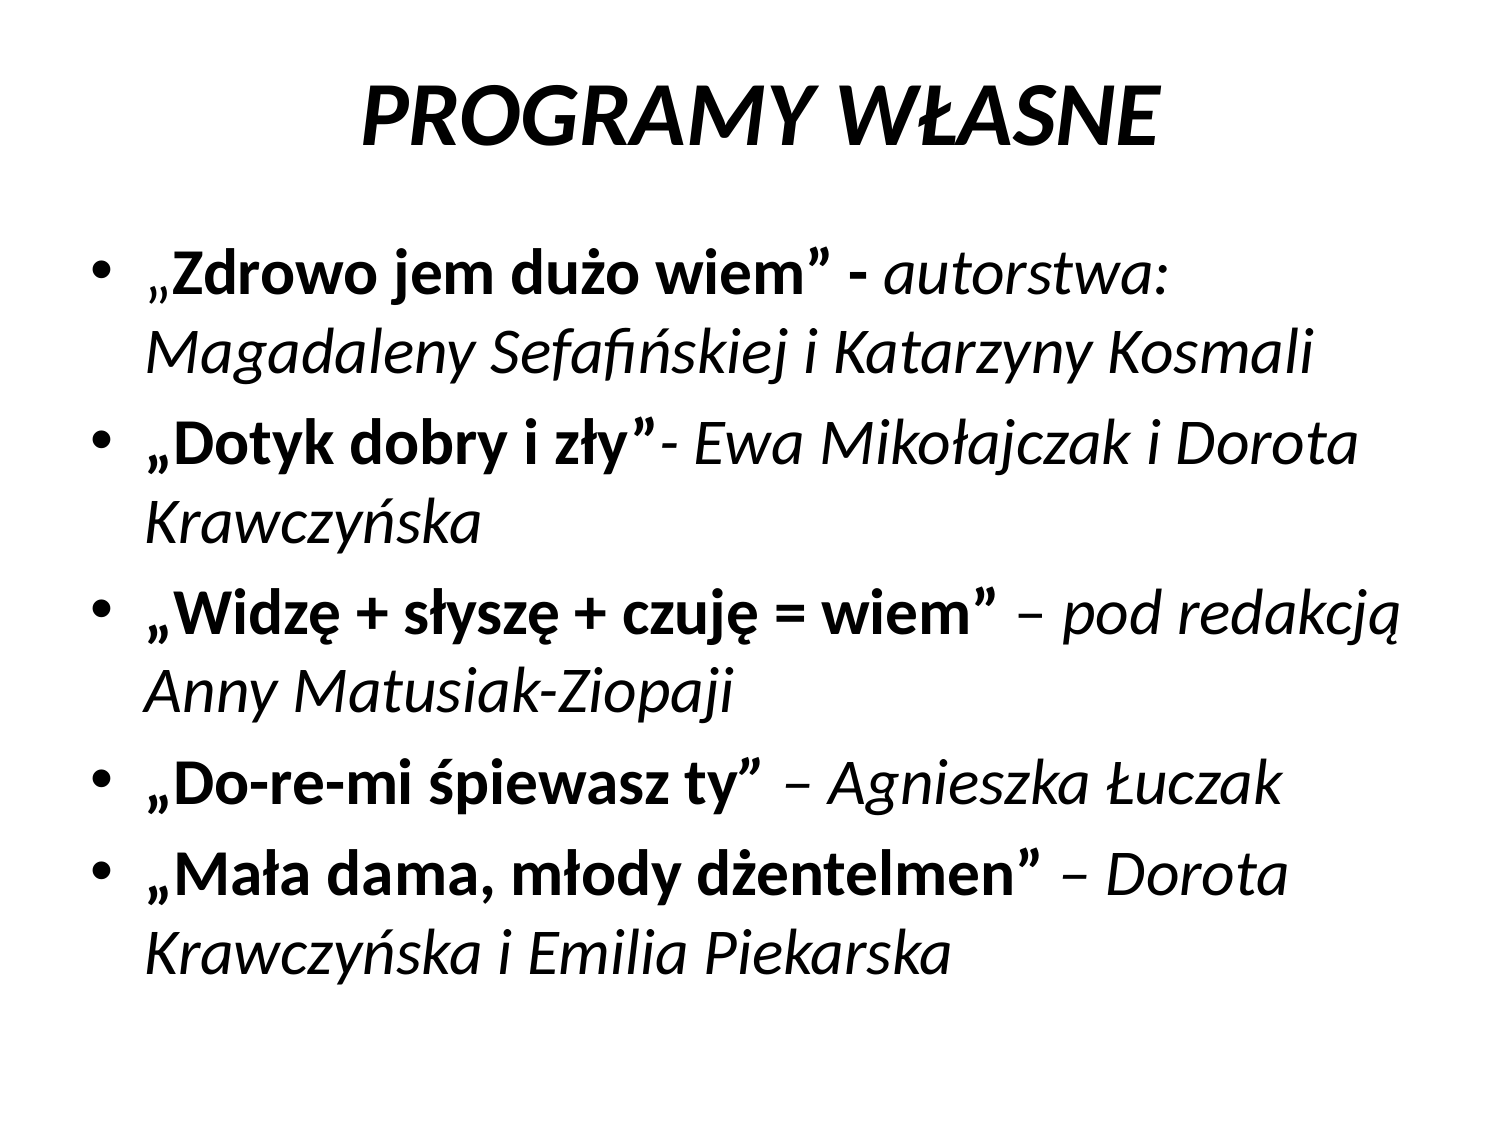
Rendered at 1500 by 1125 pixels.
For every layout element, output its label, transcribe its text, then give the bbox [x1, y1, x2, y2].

title PROGRAMY WŁASNE [75, 45, 1447, 173]
list „Zdrowo jem dużo wiem” - autorstwa: Magadaleny Sefafińskiej i Katarzyny Kosmali „Dotyk dobry i zły”- Ewa Mikołajczak i Dorota Krawczyńska „Widzę + słyszę + czuję = wiem” – pod redakcją Anny Matusiak-Ziopaji „Do-re-mi śpiewasz ty” – Agnieszka Łuczak „Mała dama, młody dżentelmen” – Dorota Krawczyńska i Emilia Piekarska [75, 221, 1425, 1000]
